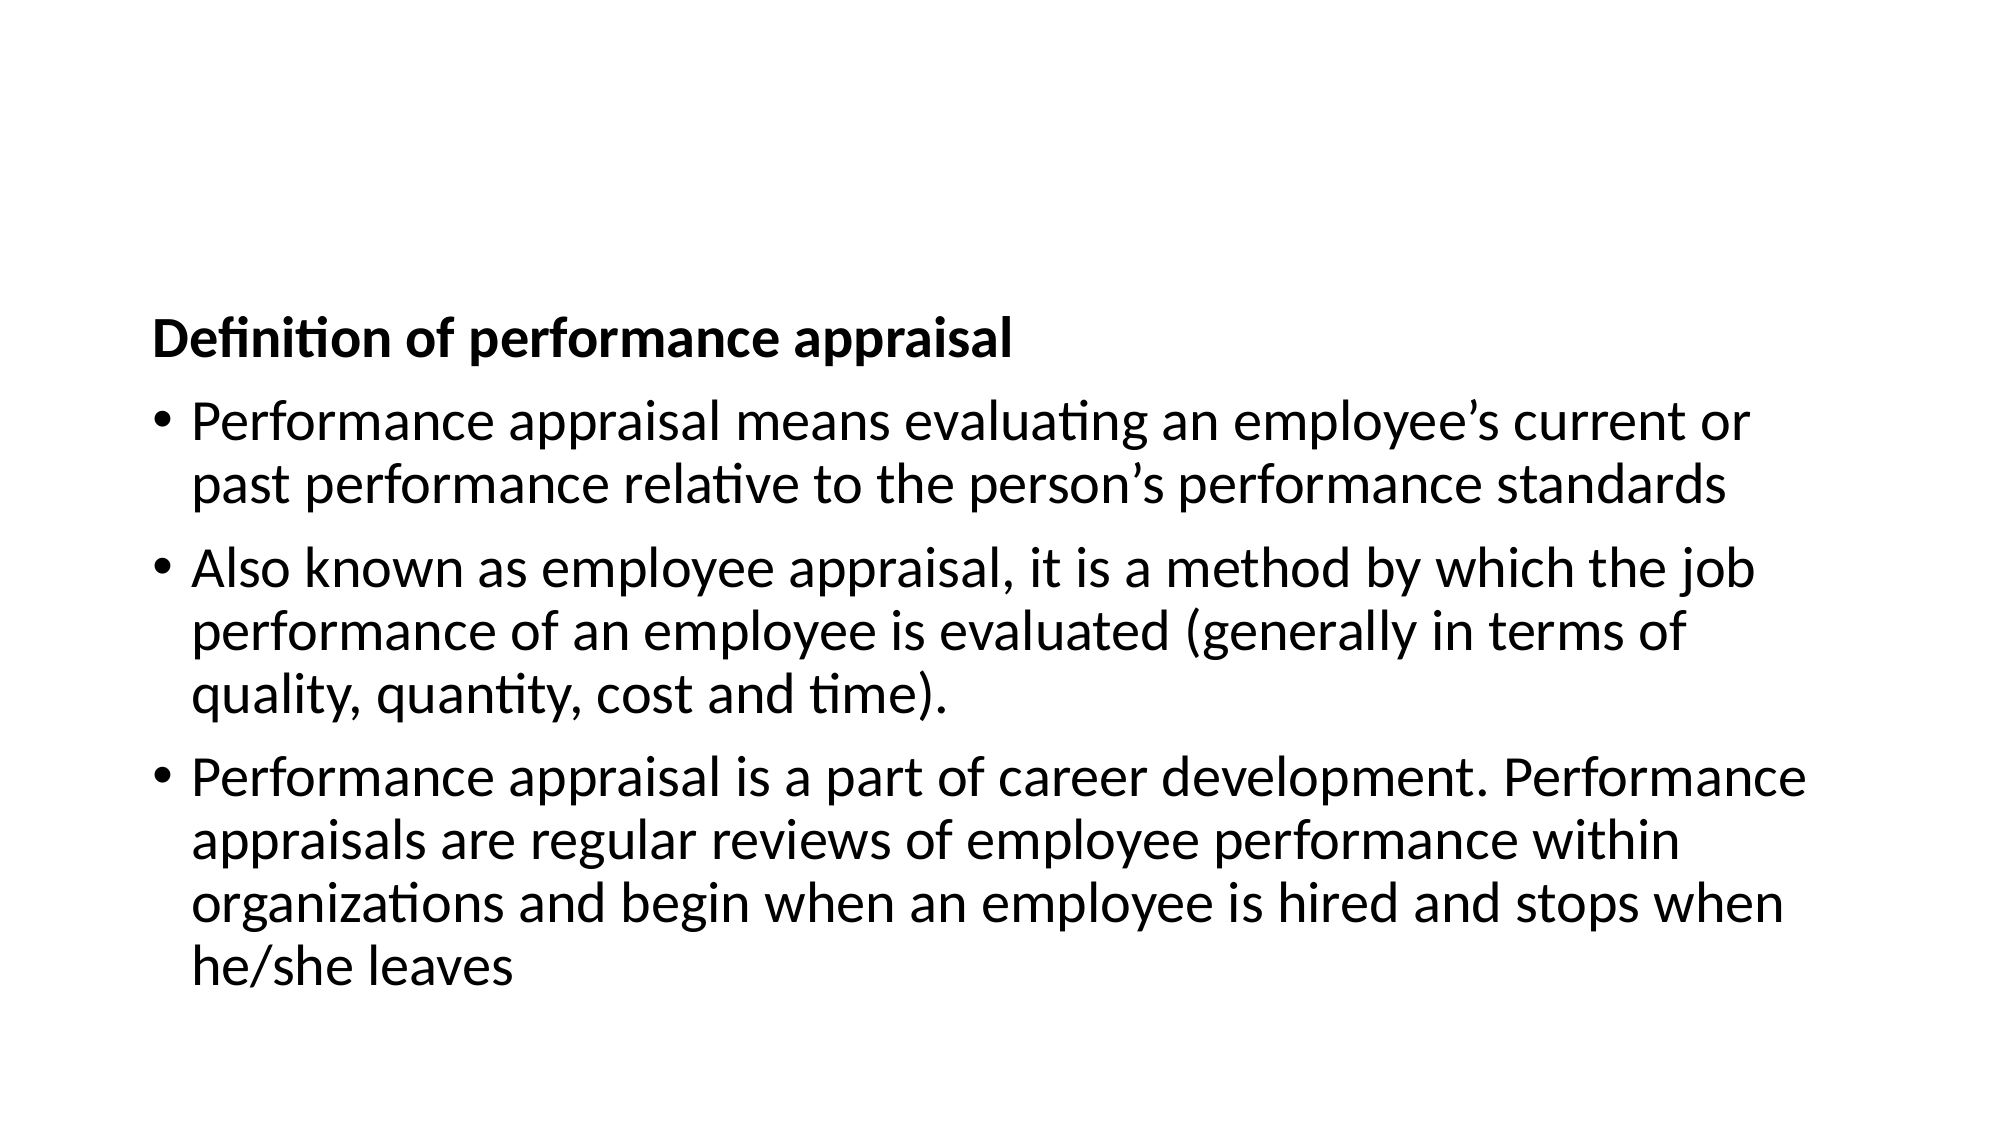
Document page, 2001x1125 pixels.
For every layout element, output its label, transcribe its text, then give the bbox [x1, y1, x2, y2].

list Definition of performance appraisal Performance appraisal means evaluating an employee’s current or past performance relative to the person’s performance standards Also known as employee appraisal, it is a method by which the job performance of an employee is evaluated (generally in terms of quality, quantity, cost and time). Performance appraisal is a part of career development. Performance appraisals are regular reviews of employee performance within organizations and begin when an employee is hired and stops when he/she leaves [137, 299, 1863, 1014]
